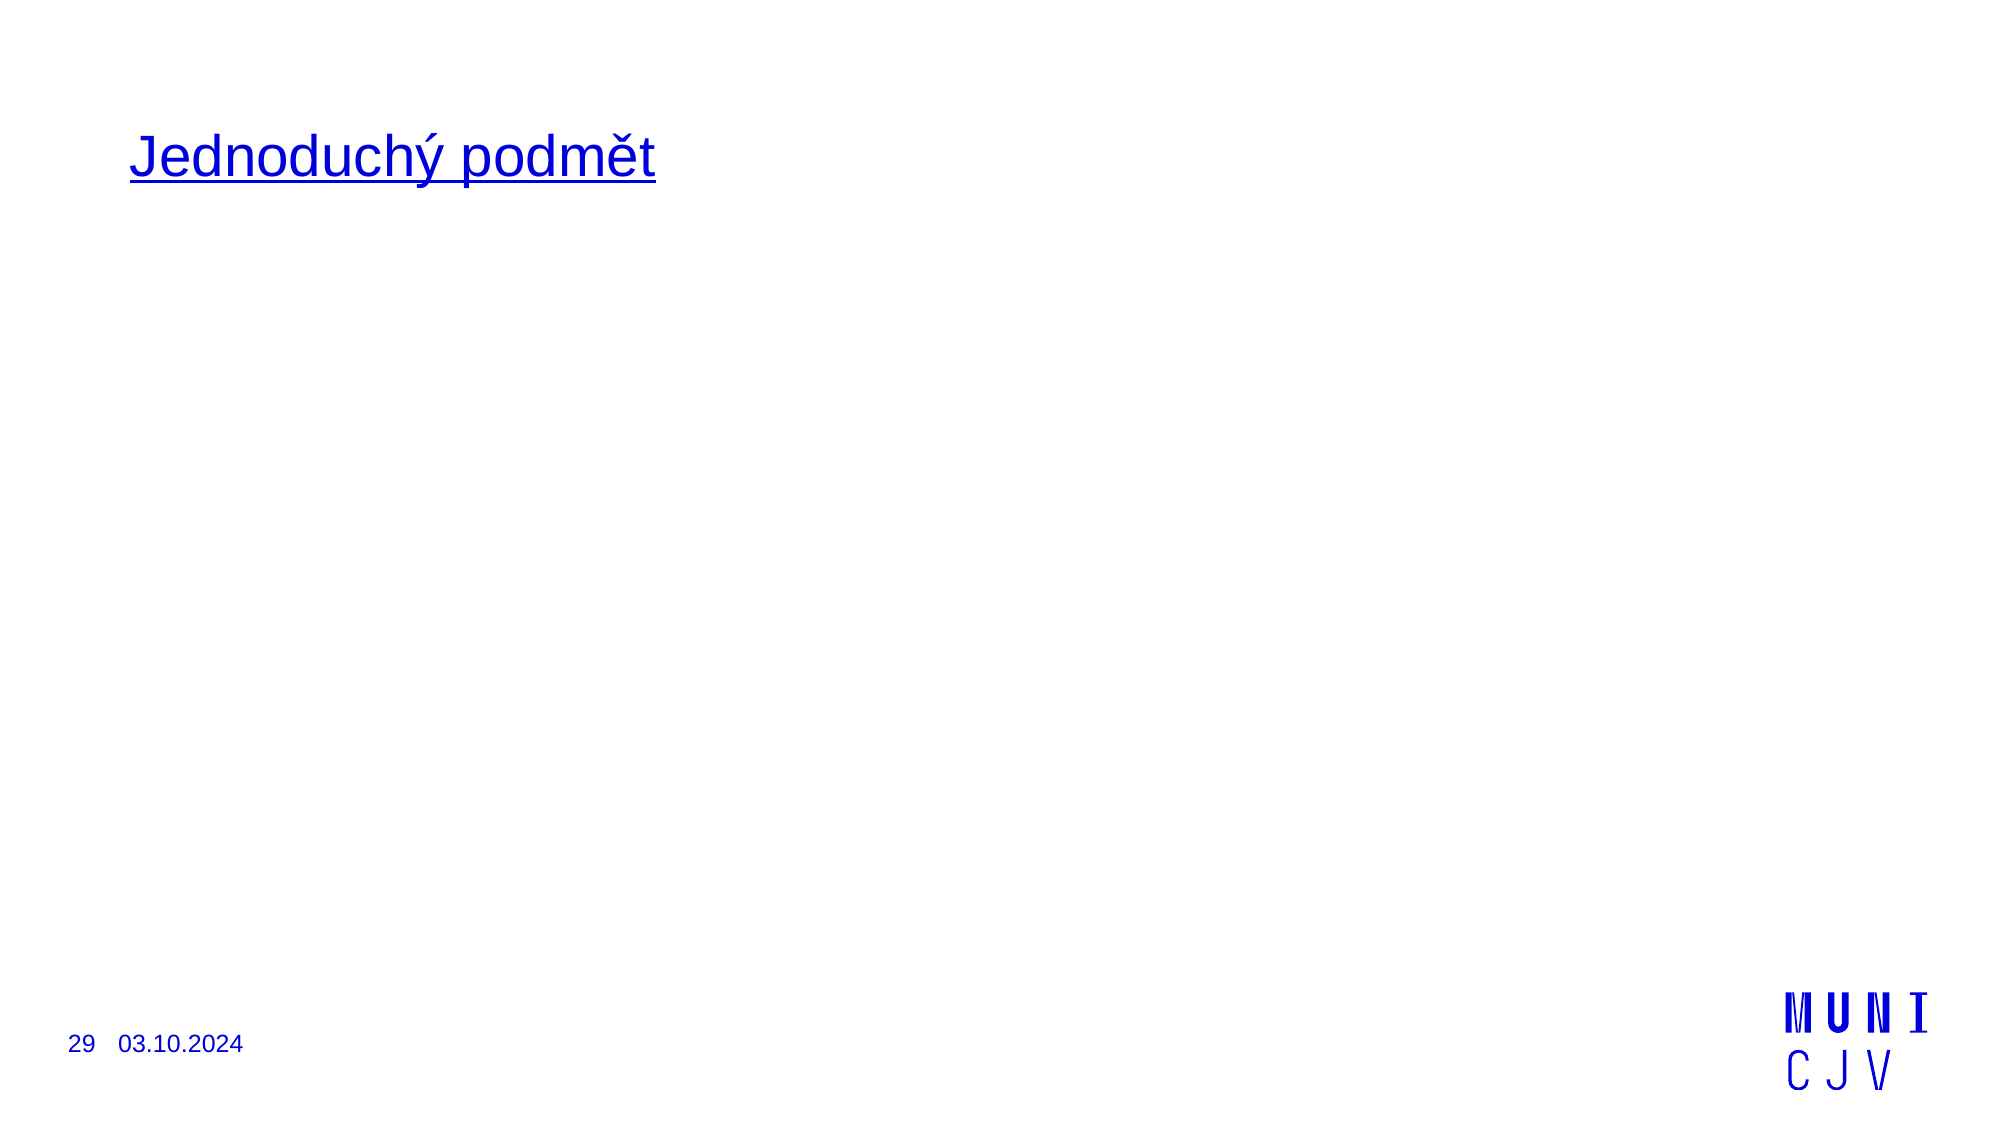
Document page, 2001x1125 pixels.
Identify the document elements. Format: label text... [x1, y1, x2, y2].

list Jednoduchý podmět [118, 113, 1883, 957]
footer 03.10.2024 [118, 1021, 1418, 1063]
slide_number 29 [67, 1021, 110, 1063]
